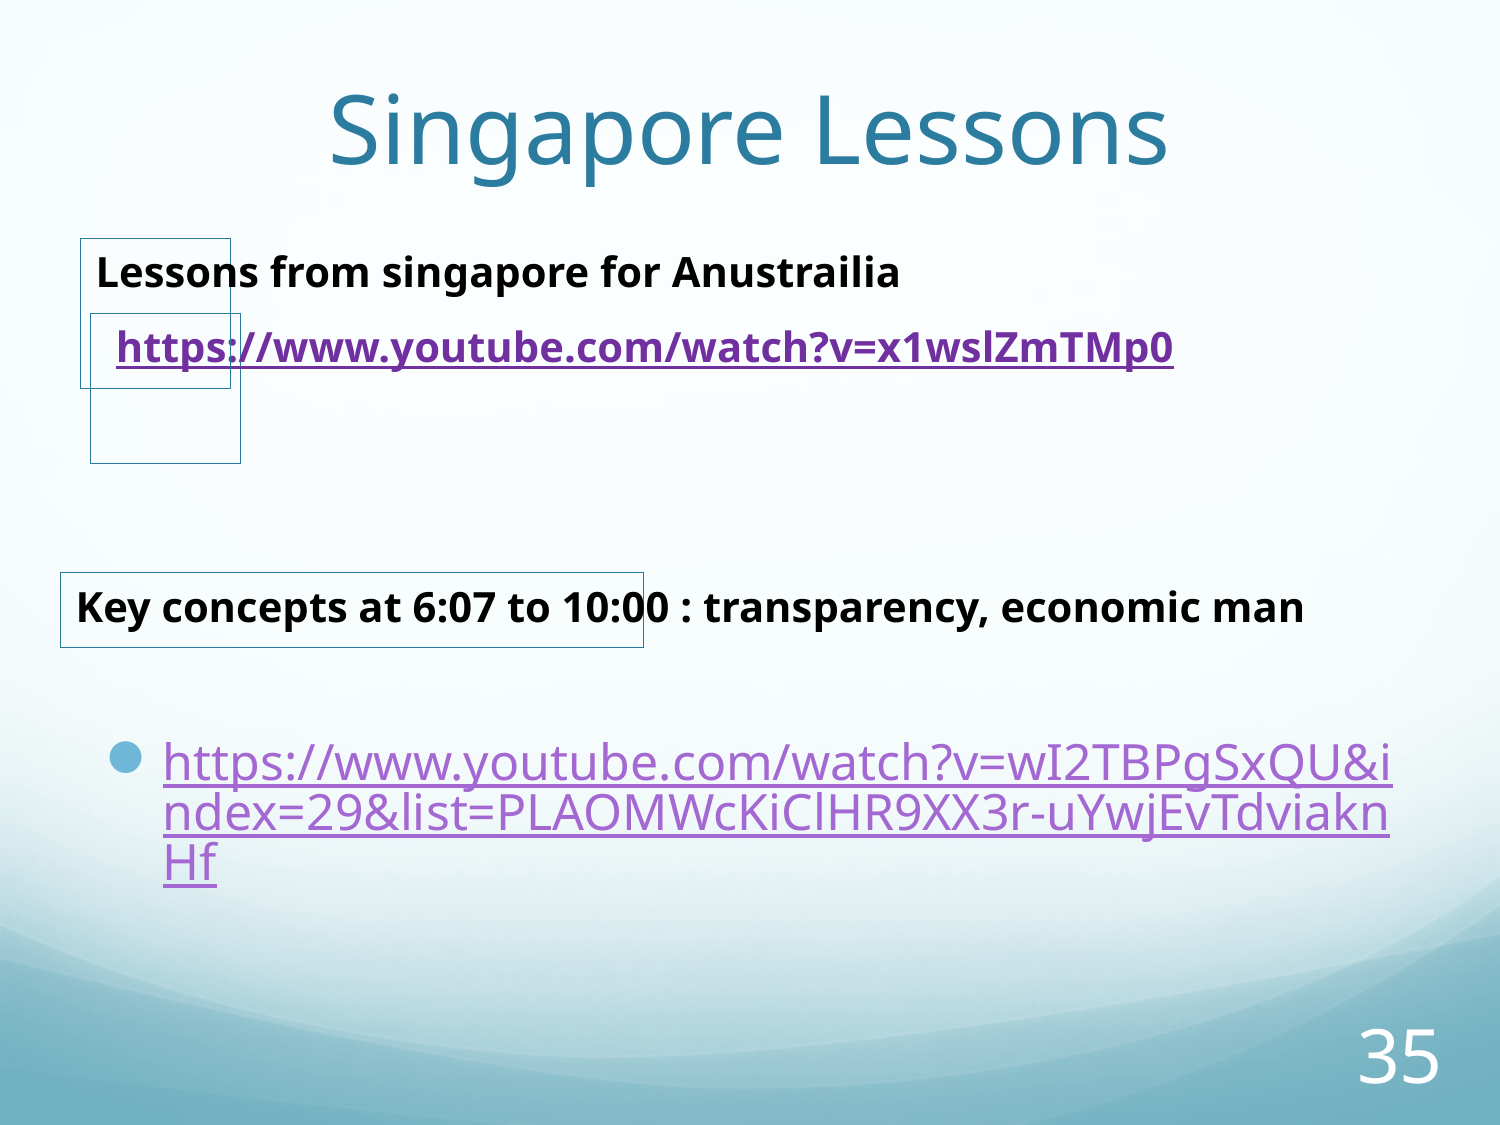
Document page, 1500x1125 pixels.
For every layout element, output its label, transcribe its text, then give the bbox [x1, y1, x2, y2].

text_box Lessons from singapore for Anustrailia [80, 238, 231, 389]
text_box https://www.youtube.com/watch?v=x1wslZmTMp0 [90, 313, 241, 464]
list https://www.youtube.com/watch?v=wI2TBPgSxQU&index=29&list=PLAOMWcKiClHR9XX3r-uYwjEvTdviaknHf [90, 722, 1410, 912]
text_box Key concepts at 6:07 to 10:00 : transparency, economic man [60, 572, 644, 648]
slide_number 35 [1295, 1029, 1459, 1090]
footer [43, 1029, 838, 1090]
title Singapore Lessons [90, 53, 1410, 192]
